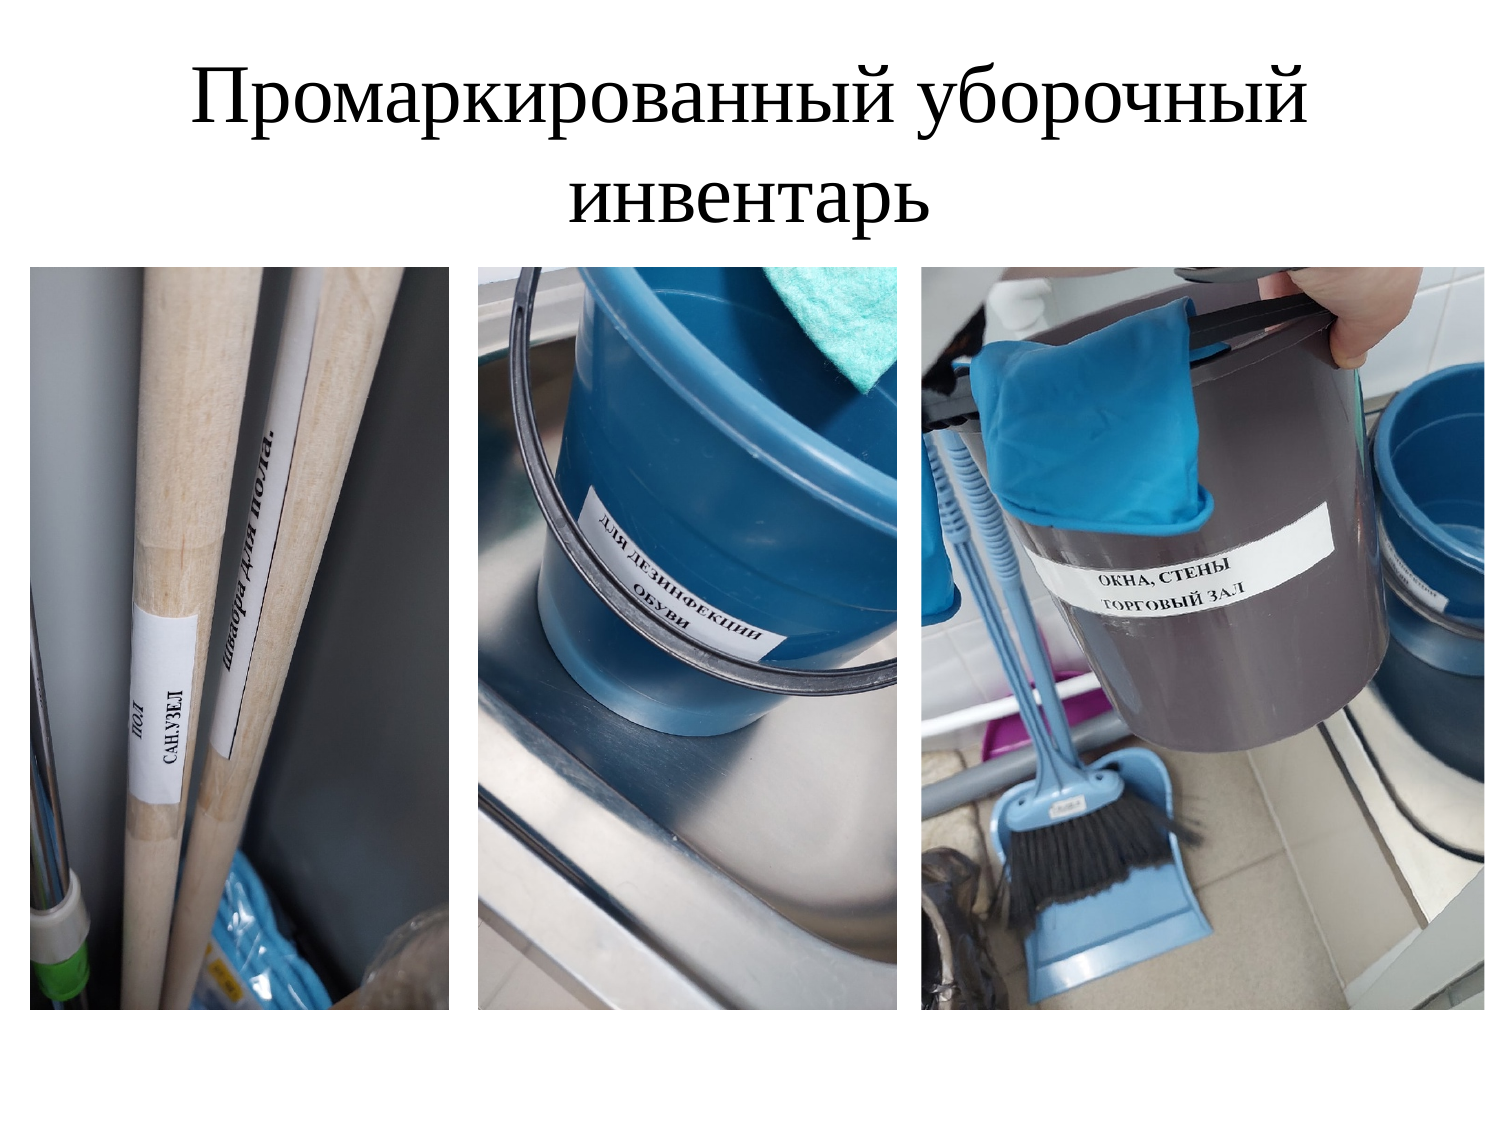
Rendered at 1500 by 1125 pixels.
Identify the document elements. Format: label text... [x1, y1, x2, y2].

title Промаркированный уборочный инвентарь [75, 45, 1425, 233]
picture [30, 266, 449, 1010]
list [477, 266, 897, 1010]
picture [920, 266, 1485, 1010]
